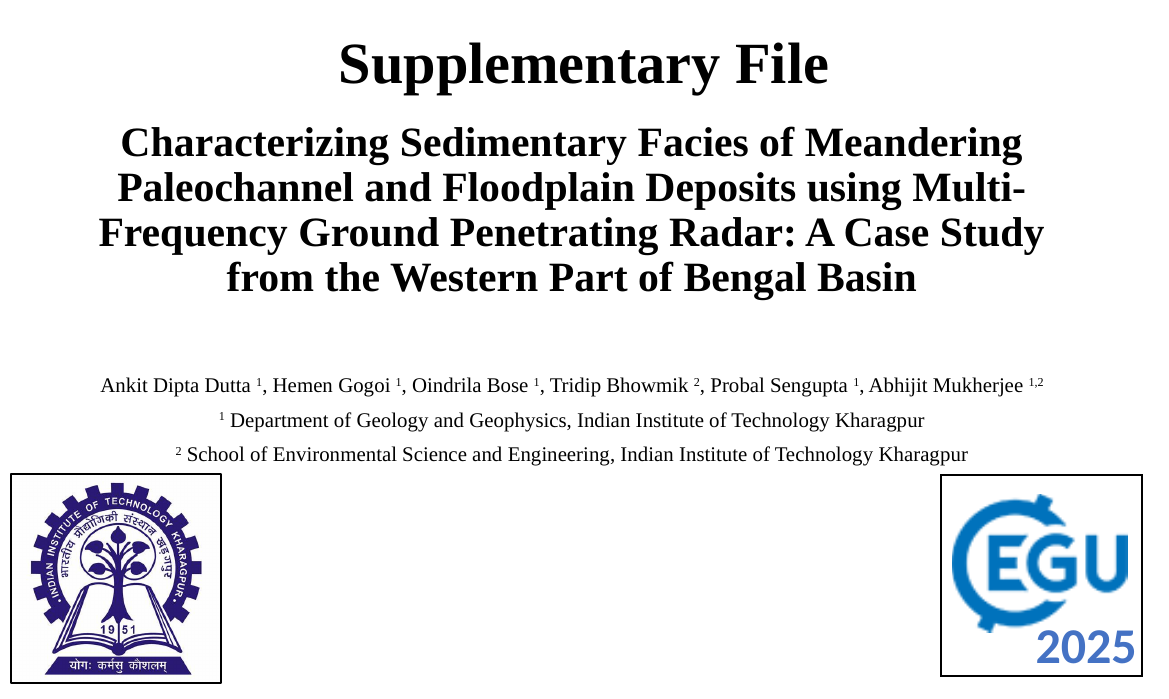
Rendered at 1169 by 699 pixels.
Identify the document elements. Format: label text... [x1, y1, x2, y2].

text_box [941, 474, 1169, 682]
subtitle Ankit Dipta Dutta 1, Hemen Gogoi 1, Oindrila Bose 1, Tridip Bhowmik 2, Probal Sengupta 1, Abhijit Mukherjee 1,2 1 Department of Geology and Geophysics, Indian Institute of Technology Kharagpur 2 School of Environmental Science and Engineering, Indian Institute of Technology Kharagpur [60, 367, 1084, 536]
text_box Supplementary File [292, 17, 877, 103]
title Characterizing Sedimentary Facies of Meandering Paleochannel and Floodplain Deposits using Multi-Frequency Ground Penetrating Radar: A Case Study from the Western Part of Bengal Basin [60, 114, 1084, 358]
picture [12, 474, 220, 683]
